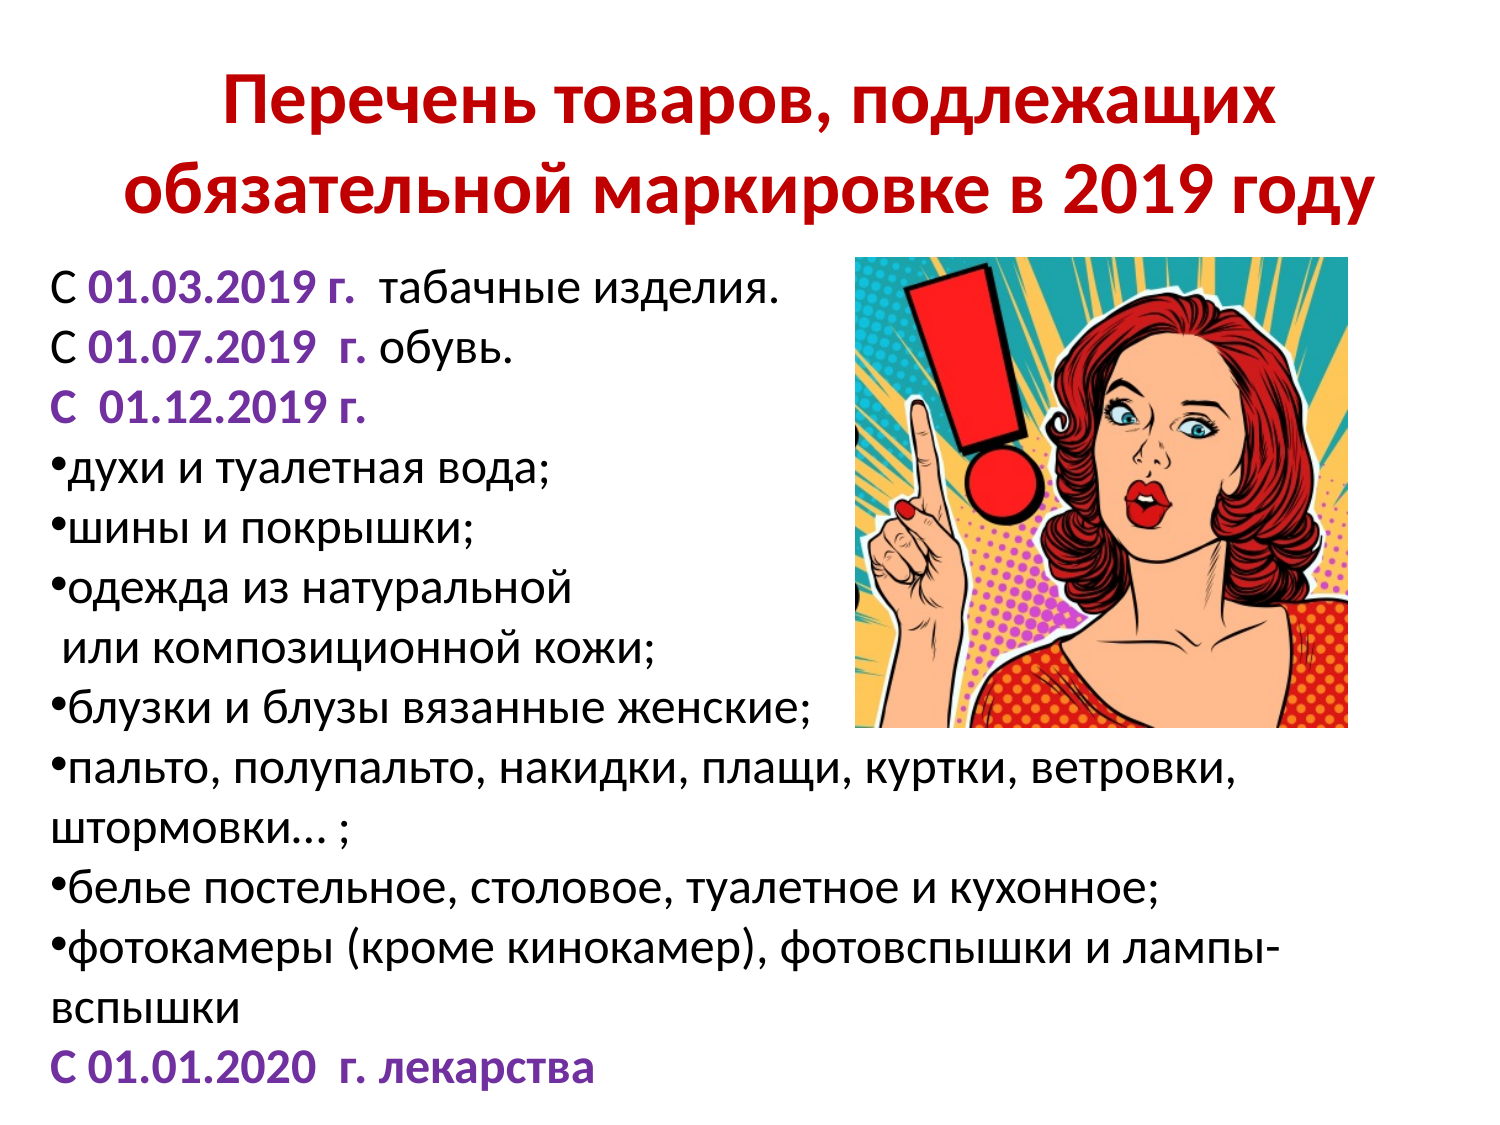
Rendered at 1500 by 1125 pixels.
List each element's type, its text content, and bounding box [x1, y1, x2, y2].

text_box С 01.03.2019 г. табачные изделия. С 01.07.2019 г. обувь. С 01.12.2019 г. духи и туалетная вода; шины и покрышки; одежда из натуральной или композиционной кожи; блузки и блузы вязанные женские; пальто, полупальто, накидки, плащи, куртки, ветровки, штормовки… ; белье постельное, столовое, туалетное и кухонное; фотокамеры (кроме кинокамер), фотовспышки и лампы-вспышки С 01.01.2020 г. лекарства [35, 246, 1454, 1101]
title Перечень товаров, подлежащих обязательной маркировке в 2019 году [75, 45, 1425, 233]
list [855, 257, 1348, 729]
